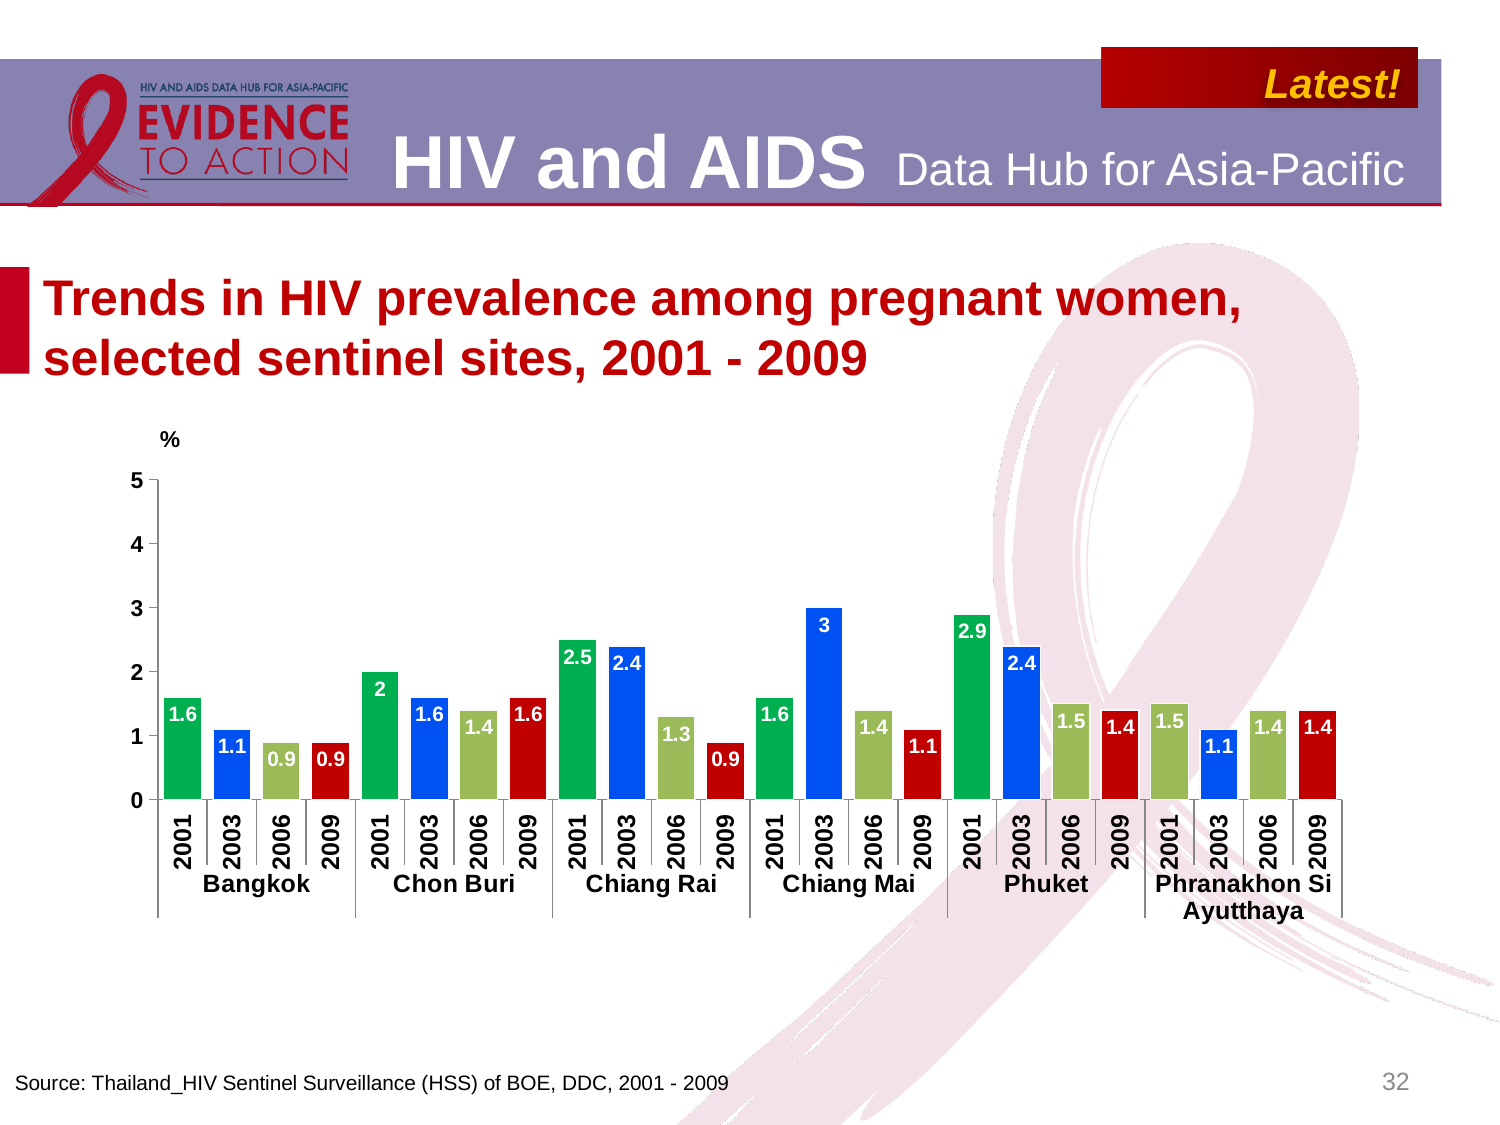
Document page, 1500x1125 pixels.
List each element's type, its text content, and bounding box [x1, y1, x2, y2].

title Trends in HIV prevalence among pregnant women, selected sentinel sites, 2001 - 2009 [27, 257, 1407, 341]
slide_number 32 [1335, 1042, 1425, 1103]
picture [8, 74, 352, 207]
chart [74, 408, 1401, 1001]
picture [529, 181, 1500, 1125]
text_box Source: Thailand_HIV Sentinel Surveillance (HSS) of BOE, DDC, 2001 - 2009 [0, 1062, 988, 1103]
